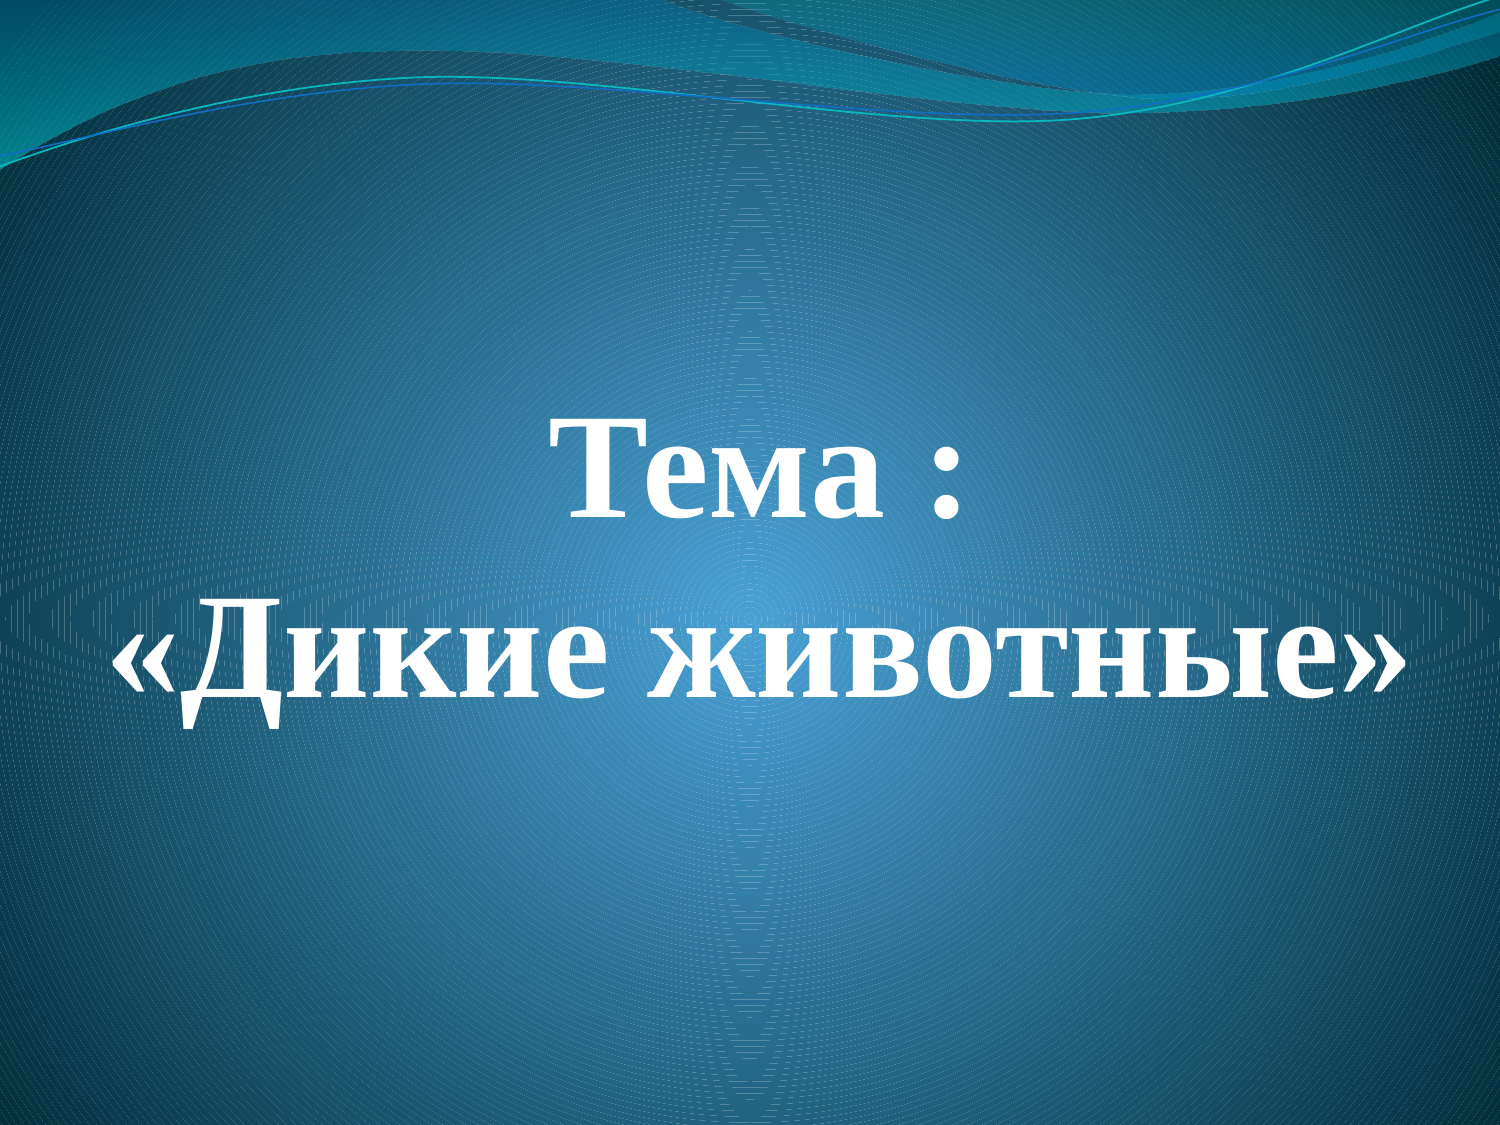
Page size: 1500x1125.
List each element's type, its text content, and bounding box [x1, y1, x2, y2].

title Тема : «Дикие животные» [100, 149, 1424, 728]
